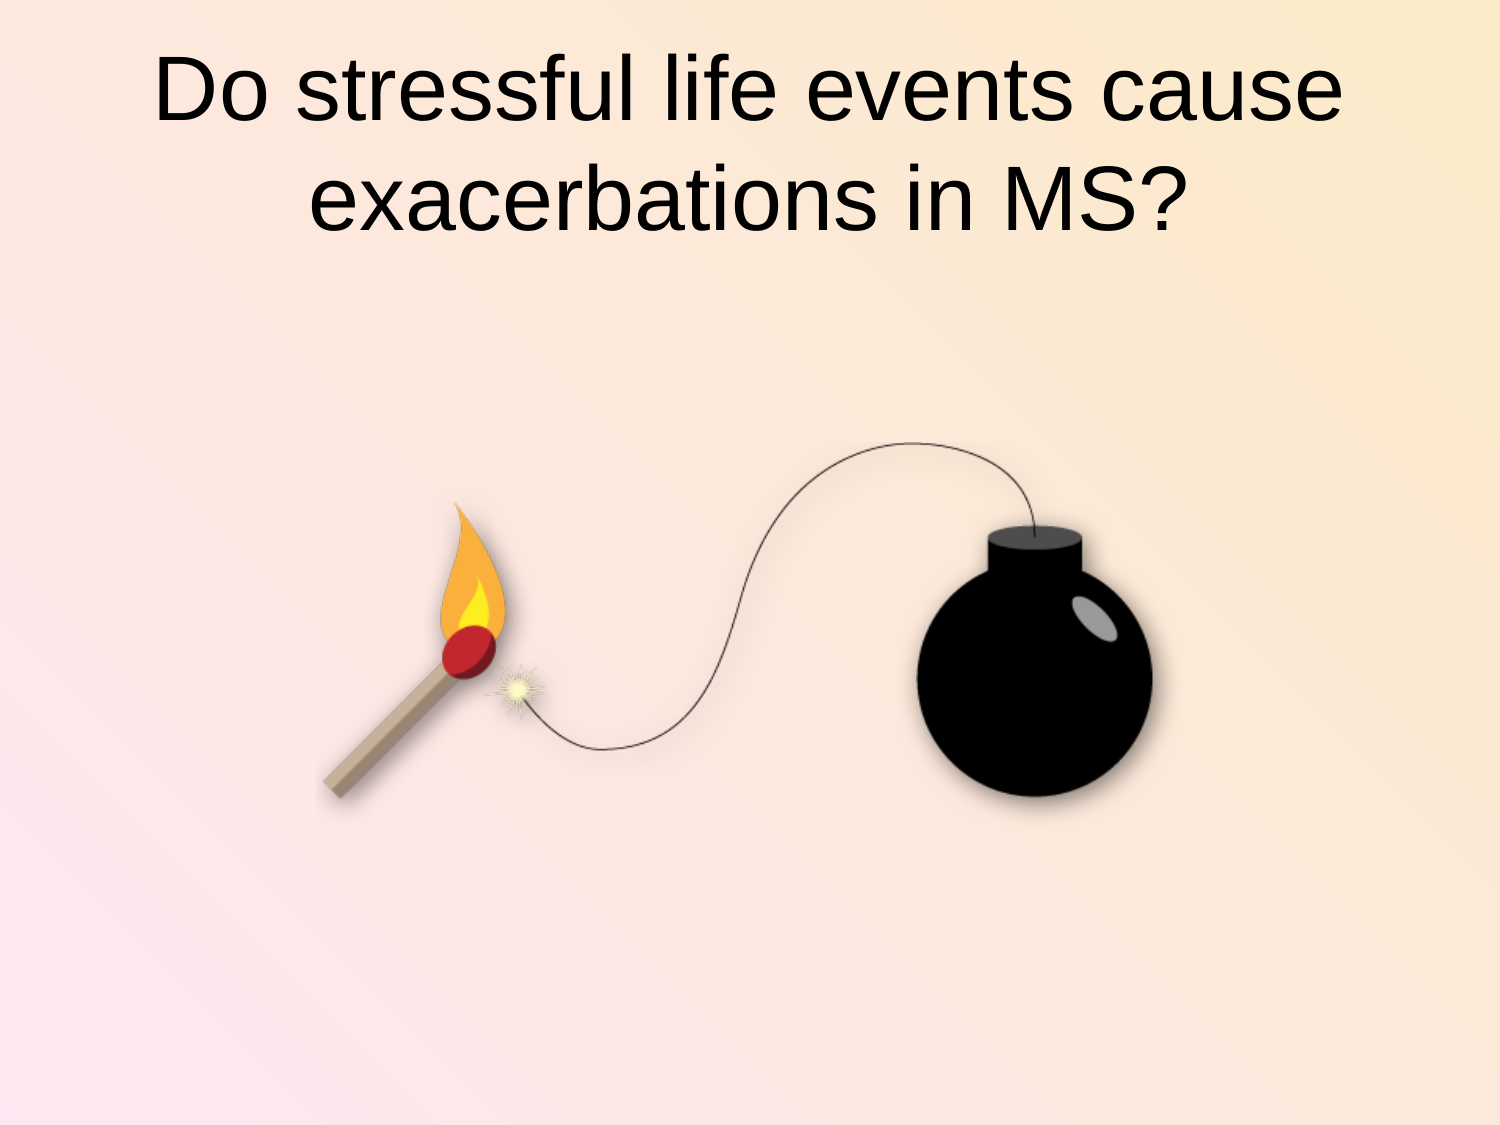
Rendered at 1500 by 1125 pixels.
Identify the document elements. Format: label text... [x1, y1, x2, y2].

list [316, 442, 1184, 826]
title Do stressful life events cause exacerbations in MS? [74, 44, 1426, 233]
